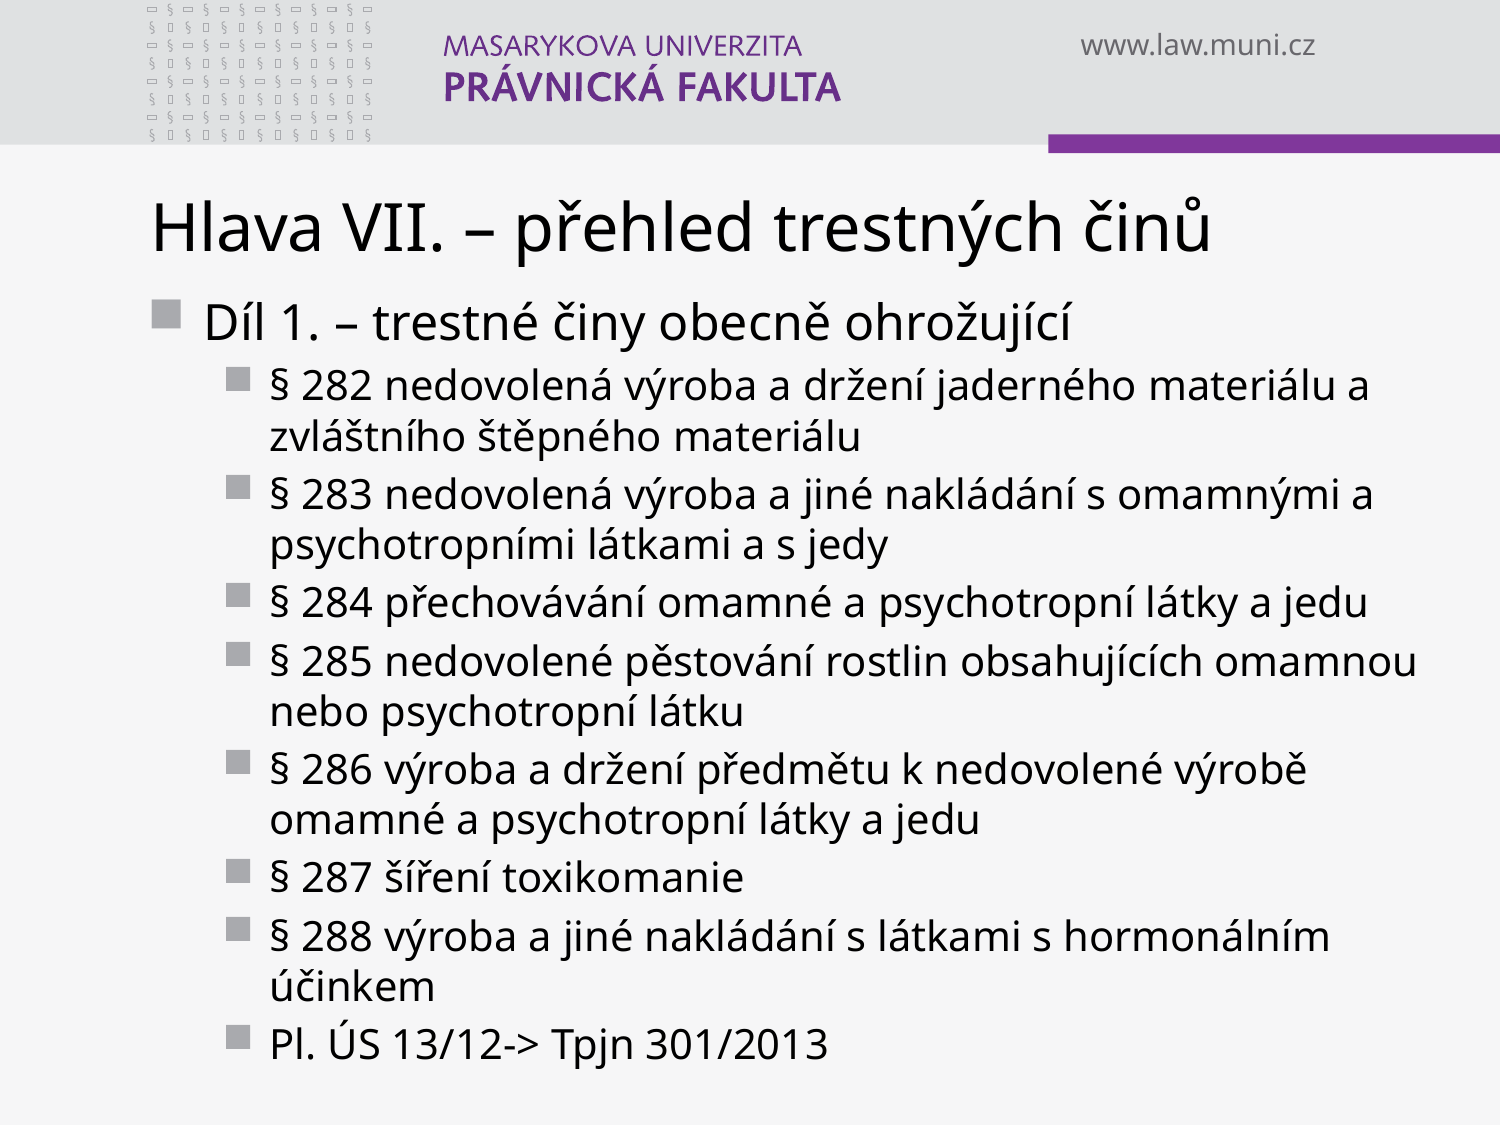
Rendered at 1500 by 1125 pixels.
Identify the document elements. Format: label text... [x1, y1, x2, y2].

title Hlava VII. – přehled trestných činů [150, 184, 1425, 268]
list Díl 1. – trestné činy obecně ohrožující § 282 nedovolená výroba a držení jaderného materiálu a zvláštního štěpného materiálu § 283 nedovolená výroba a jiné nakládání s omamnými a psychotropními látkami a s jedy § 284 přechovávání omamné a psychotropní látky a jedu § 285 nedovolené pěstování rostlin obsahujících omamnou nebo psychotropní látku § 286 výroba a držení předmětu k nedovolené výrobě omamné a psychotropní látky a jedu § 287 šíření toxikomanie § 288 výroba a jiné nakládání s látkami s hormonálním účinkem Pl. ÚS 13/12-> Tpjn 301/2013 [147, 290, 1423, 1006]
